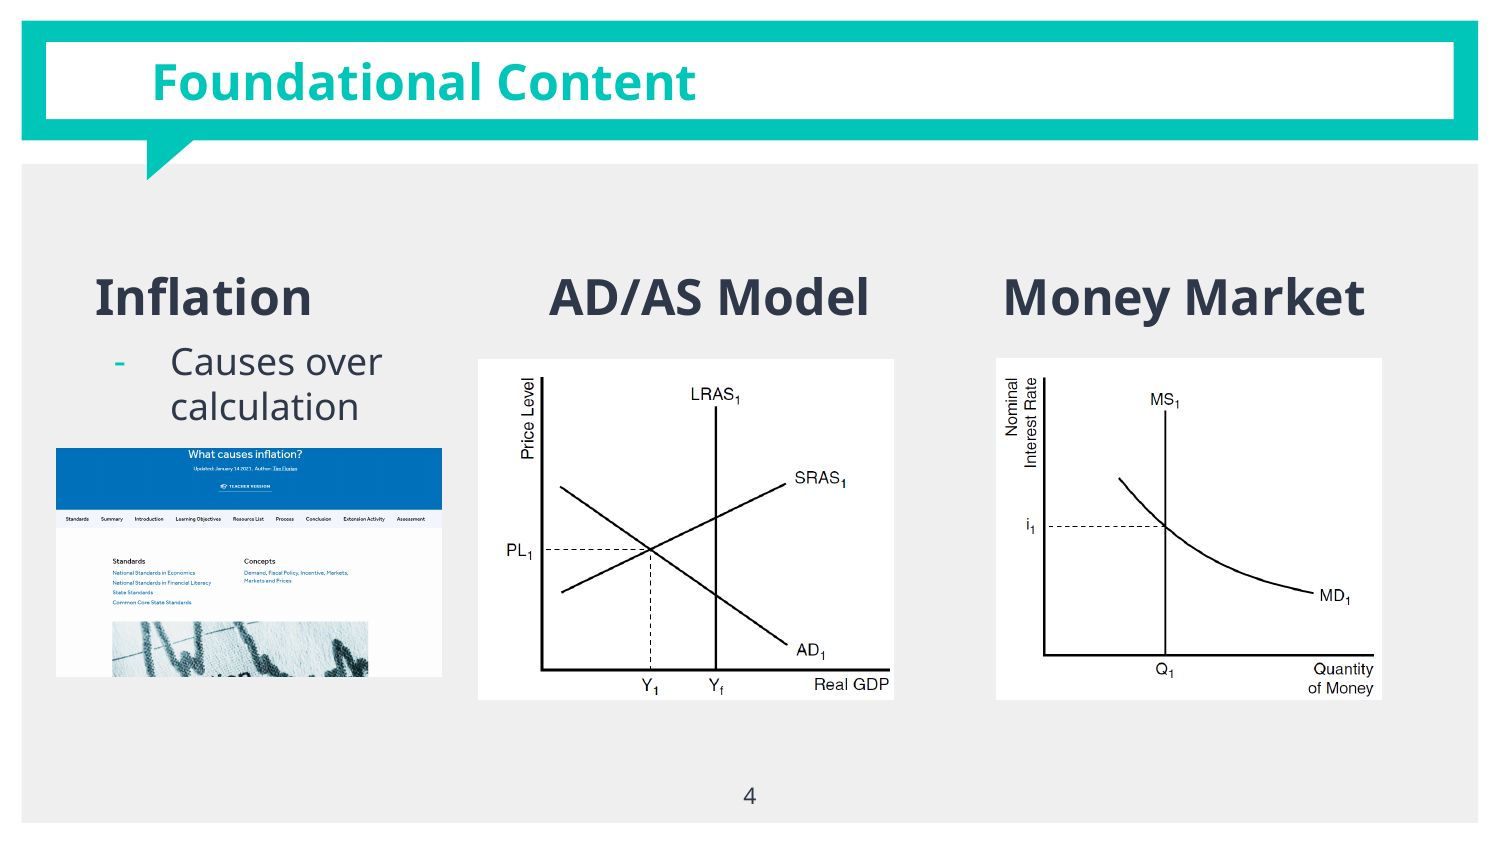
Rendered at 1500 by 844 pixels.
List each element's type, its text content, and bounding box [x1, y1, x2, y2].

picture [995, 358, 1382, 700]
title Foundational Content [136, 20, 1441, 141]
list AD/AS Model [534, 250, 966, 808]
list Money Market [987, 250, 1420, 808]
picture [56, 448, 443, 678]
picture [477, 358, 894, 700]
slide_number ‹#› [705, 766, 795, 832]
list Inflation Causes over calculation [80, 250, 466, 808]
